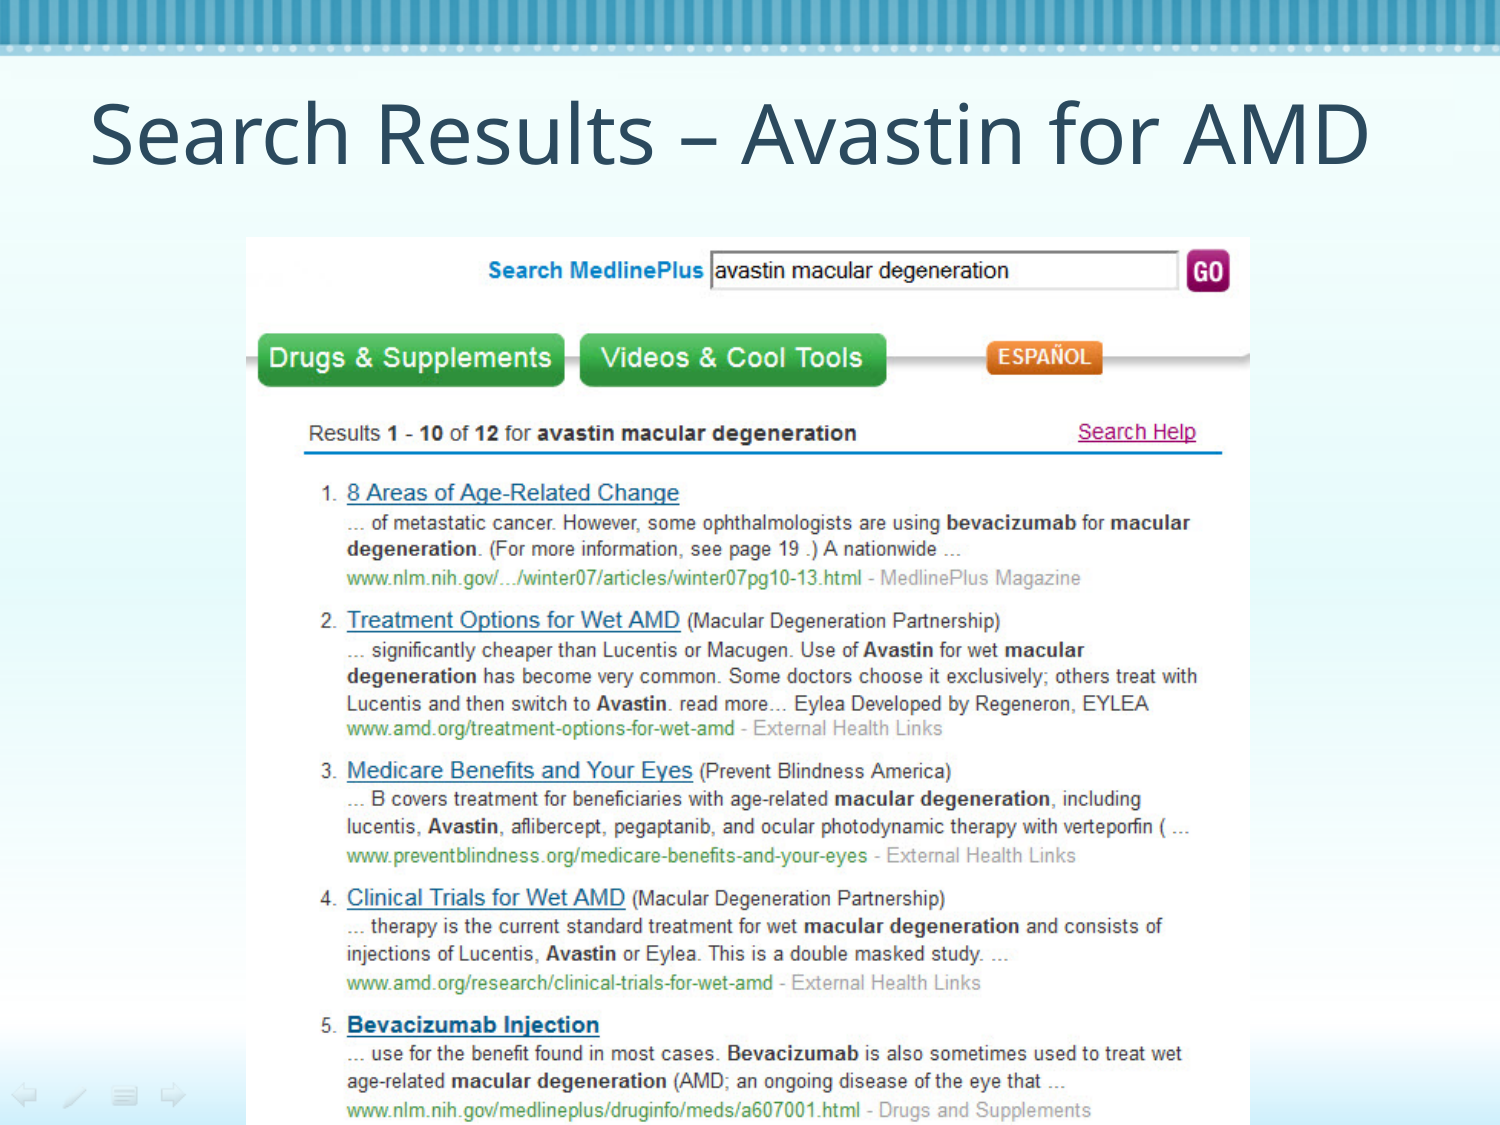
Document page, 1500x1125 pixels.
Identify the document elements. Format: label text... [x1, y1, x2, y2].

title Search Results – Avastin for AMD [75, 62, 1425, 200]
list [245, 237, 1251, 1125]
picture [0, 0, 1500, 1125]
